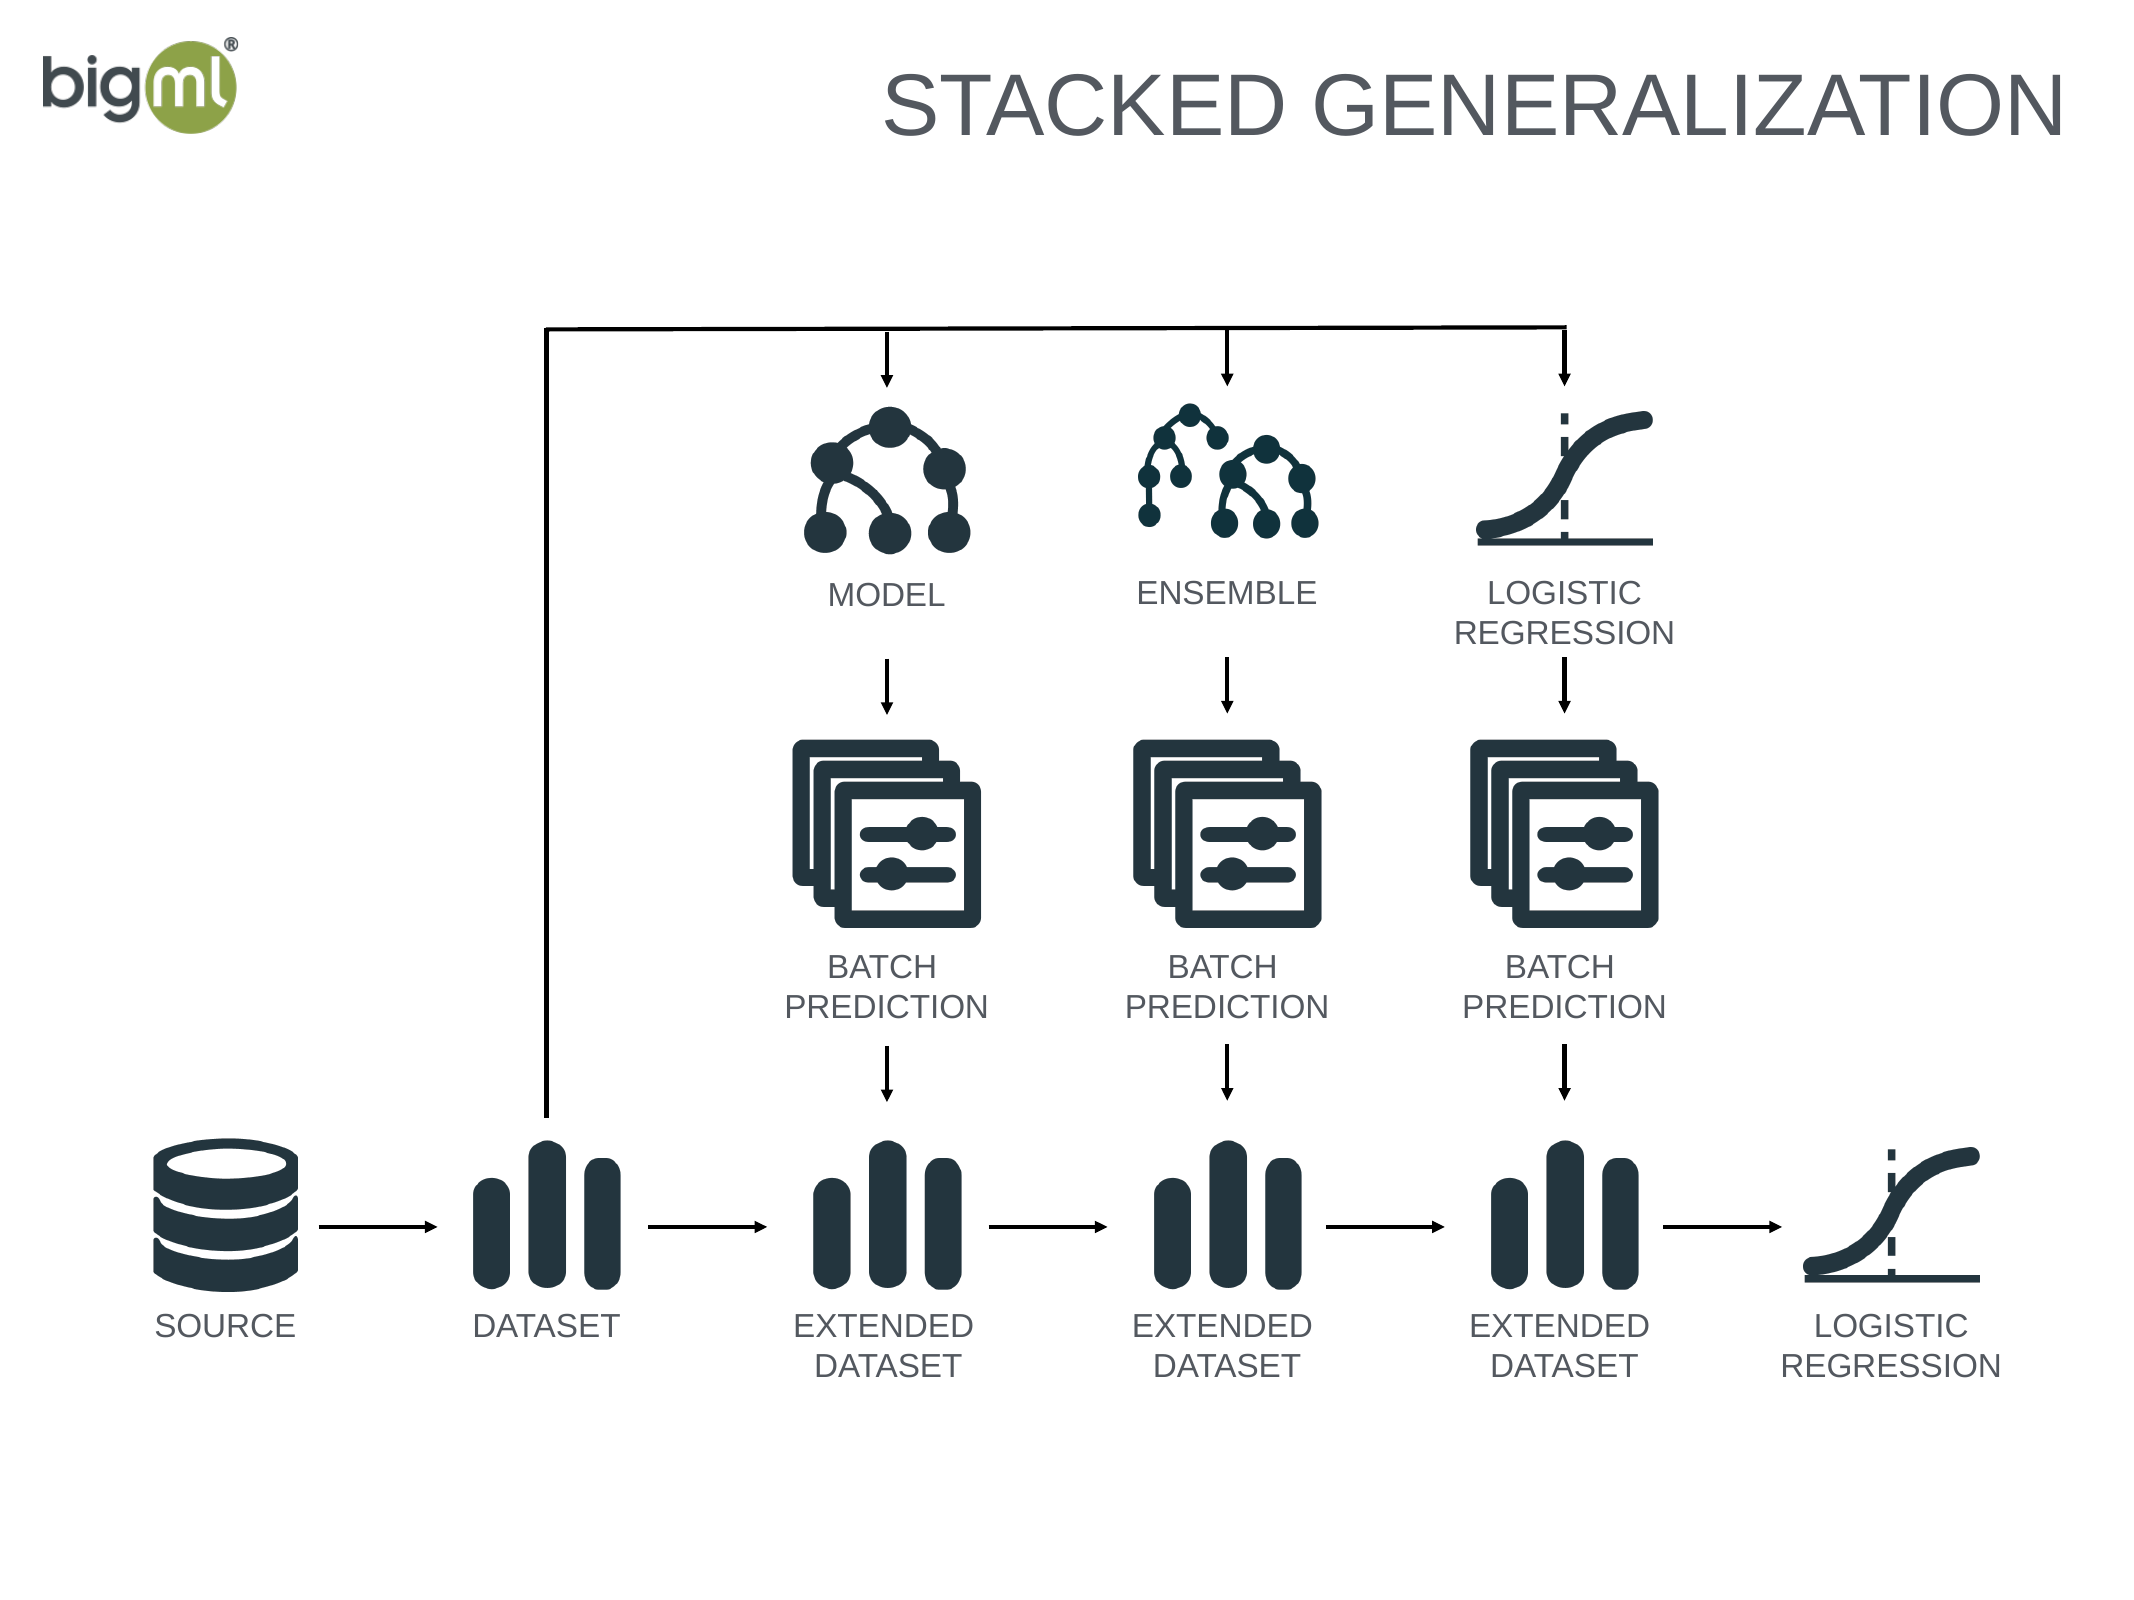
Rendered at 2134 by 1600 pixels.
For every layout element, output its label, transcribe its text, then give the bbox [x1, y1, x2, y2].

picture [42, 37, 240, 134]
text_box [1558, 1044, 1571, 1101]
text_box BATCH PREDICTION [1116, 937, 1339, 1034]
text_box LOGISTIC REGRESSION [1445, 563, 1684, 660]
picture [1122, 374, 1332, 583]
text_box [1221, 1044, 1234, 1101]
text_box EXTENDED DATASET [1123, 1328, 1331, 1392]
text_box DATASET [463, 1329, 630, 1353]
picture [782, 729, 992, 938]
picture [441, 1110, 651, 1320]
picture [1460, 374, 1669, 583]
text_box [1558, 657, 1571, 714]
text_box LOGISTIC REGRESSION [1771, 1295, 2011, 1392]
picture [1786, 1110, 1996, 1320]
text_box [1336, 1220, 1445, 1234]
text_box EXTENDED DATASET [784, 1327, 993, 1392]
text_box [334, 1220, 436, 1234]
text_box SOURCE [145, 1329, 306, 1353]
text_box [1674, 1220, 1781, 1234]
text_box BATCH PREDICTION [775, 937, 998, 1034]
picture [1122, 1110, 1332, 1320]
text_box ENSEMBLE [1128, 592, 1327, 620]
text_box BATCH PREDICTION [1453, 937, 1676, 1034]
text_box [880, 658, 894, 715]
text_box [996, 1220, 1108, 1234]
text_box [880, 1045, 894, 1103]
picture [782, 1110, 992, 1320]
text_box Stacked Generalization [872, 39, 2077, 161]
text_box [656, 1220, 768, 1234]
text_box EXTENDED DATASET [1460, 1329, 1669, 1392]
picture [121, 1110, 330, 1320]
text_box MODEL [819, 594, 955, 622]
picture [1122, 729, 1332, 938]
picture [1460, 1110, 1669, 1320]
text_box [1221, 657, 1234, 714]
picture [782, 375, 992, 585]
picture [1460, 729, 1669, 938]
